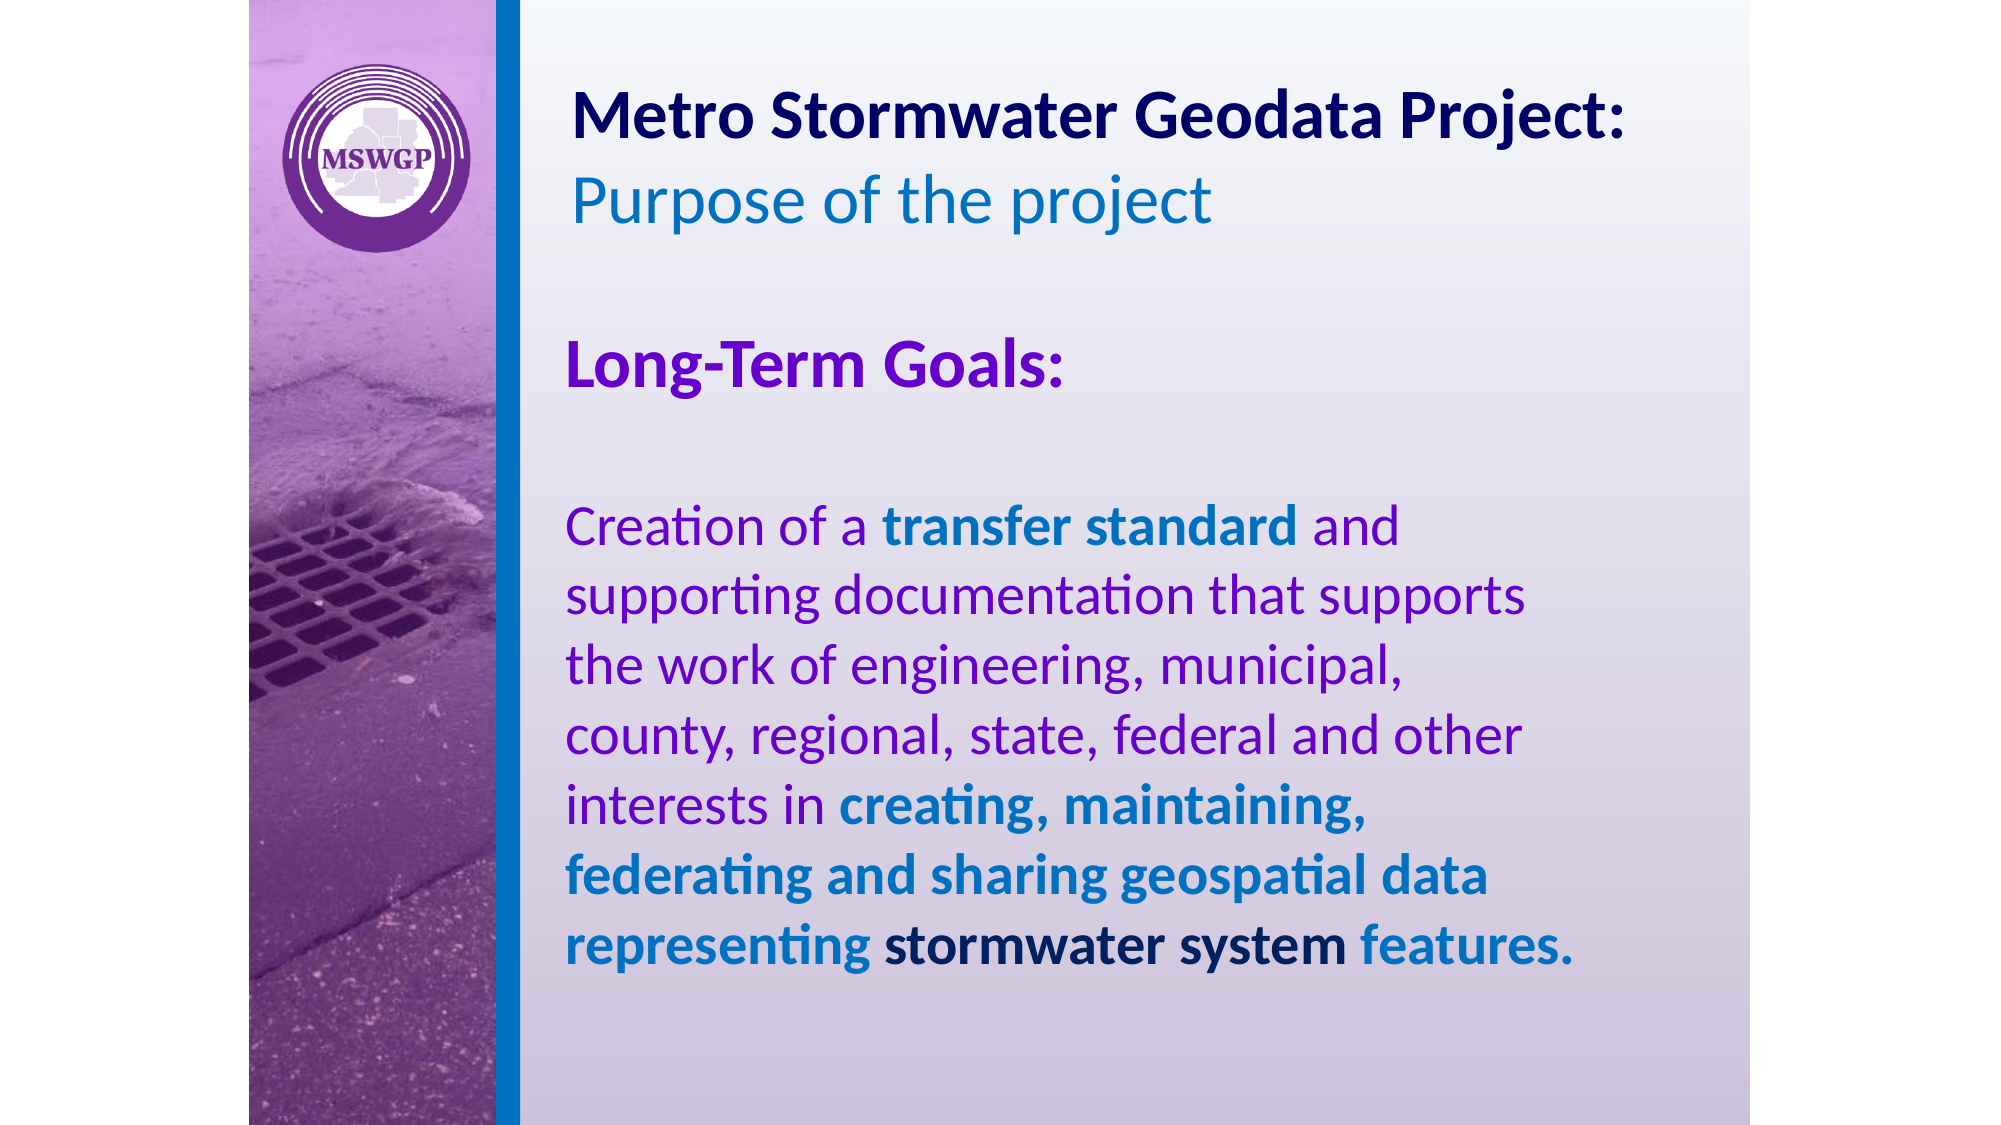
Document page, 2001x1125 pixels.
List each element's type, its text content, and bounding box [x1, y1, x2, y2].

text_box Long-Term Goals: Creation of a transfer standard and supporting documentation that supports the work of engineering, municipal, county, regional, state, federal and other interests in creating, maintaining, federating and sharing geospatial data representing stormwater system features. [550, 309, 1603, 984]
text_box [496, 0, 522, 1125]
text_box [522, 0, 1752, 1125]
text_box Metro Stormwater Geodata Project: Purpose of the project [556, 60, 1643, 246]
picture [249, 0, 496, 1125]
